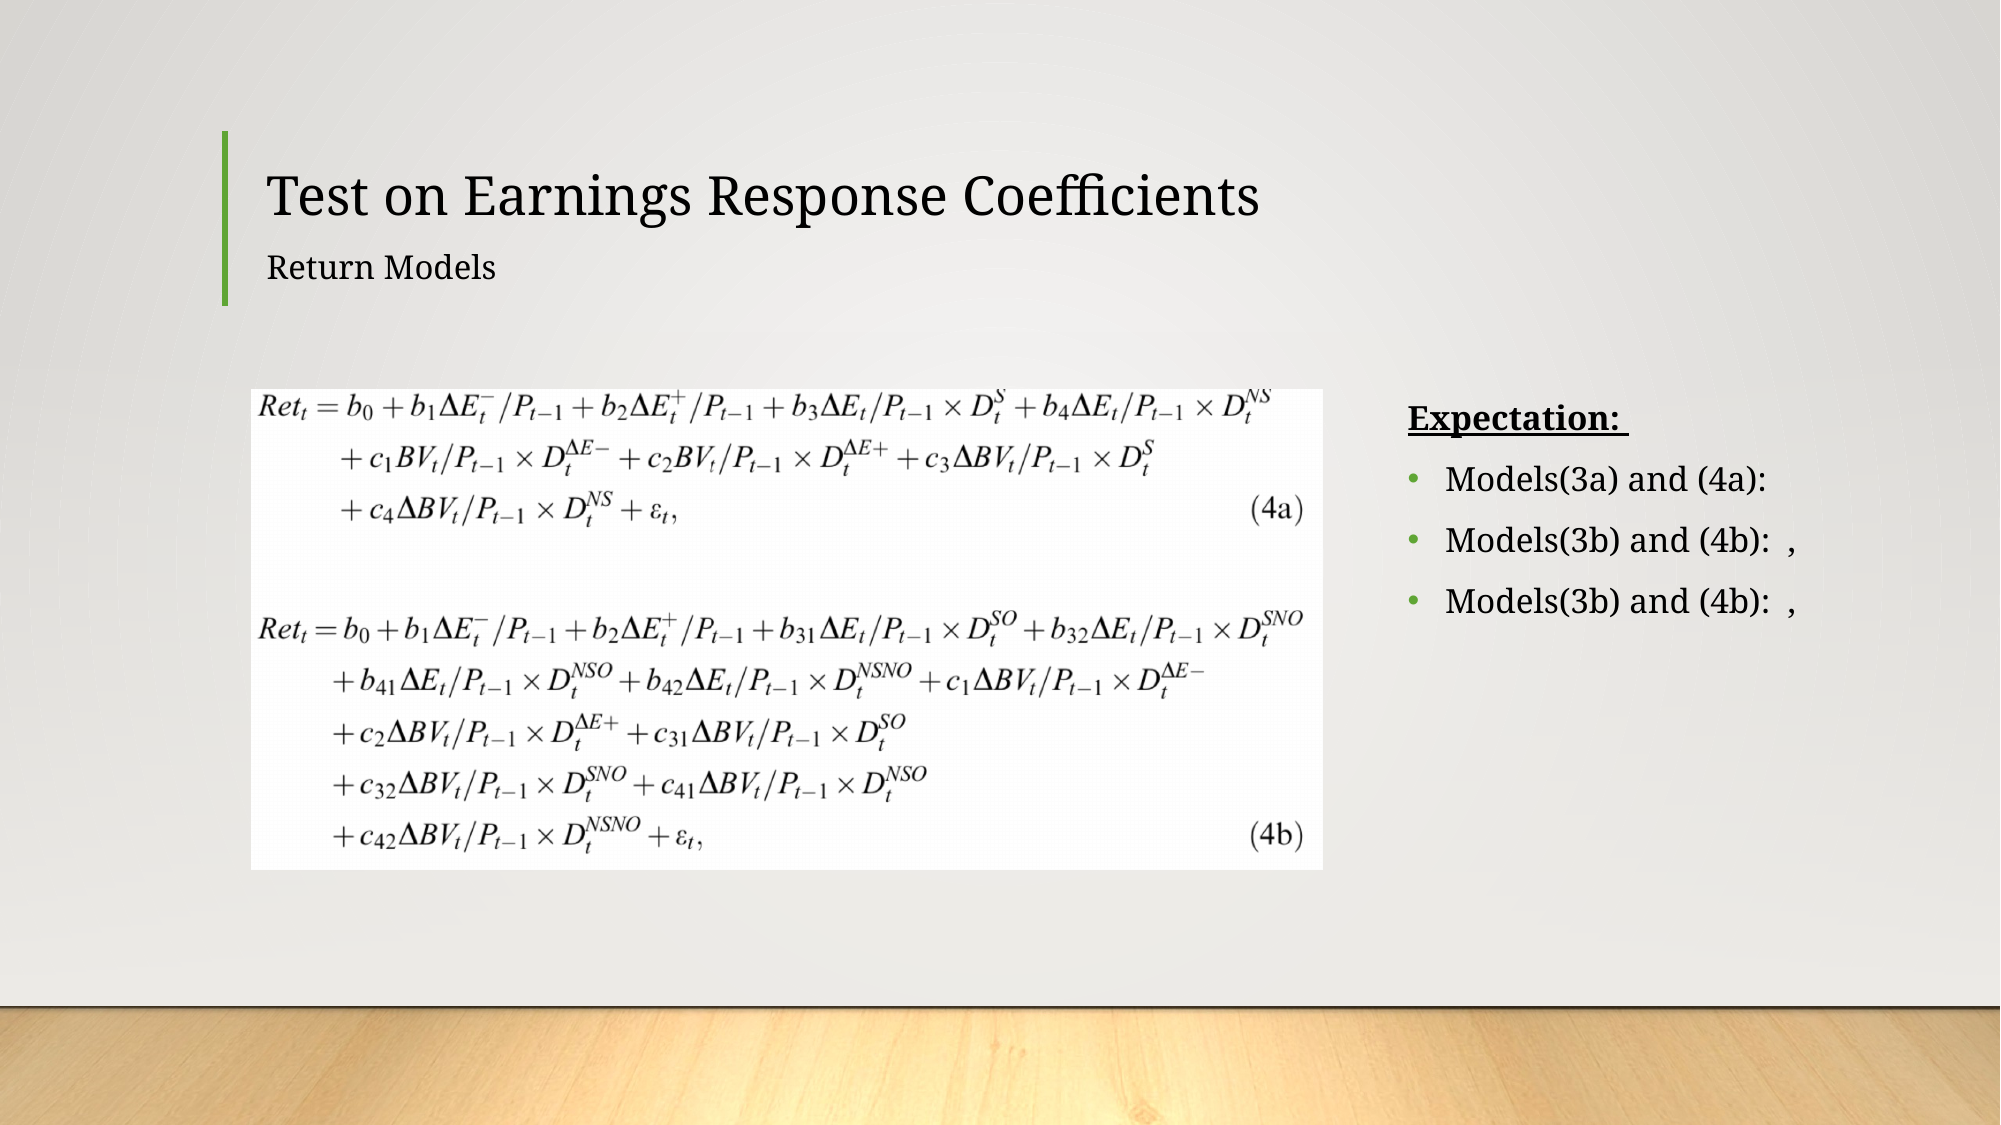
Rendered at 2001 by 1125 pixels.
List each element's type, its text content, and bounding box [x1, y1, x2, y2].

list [251, 389, 1323, 870]
title Test on Earnings Response Coefficients Return Models [251, 121, 1814, 294]
picture [0, 1006, 2000, 1125]
